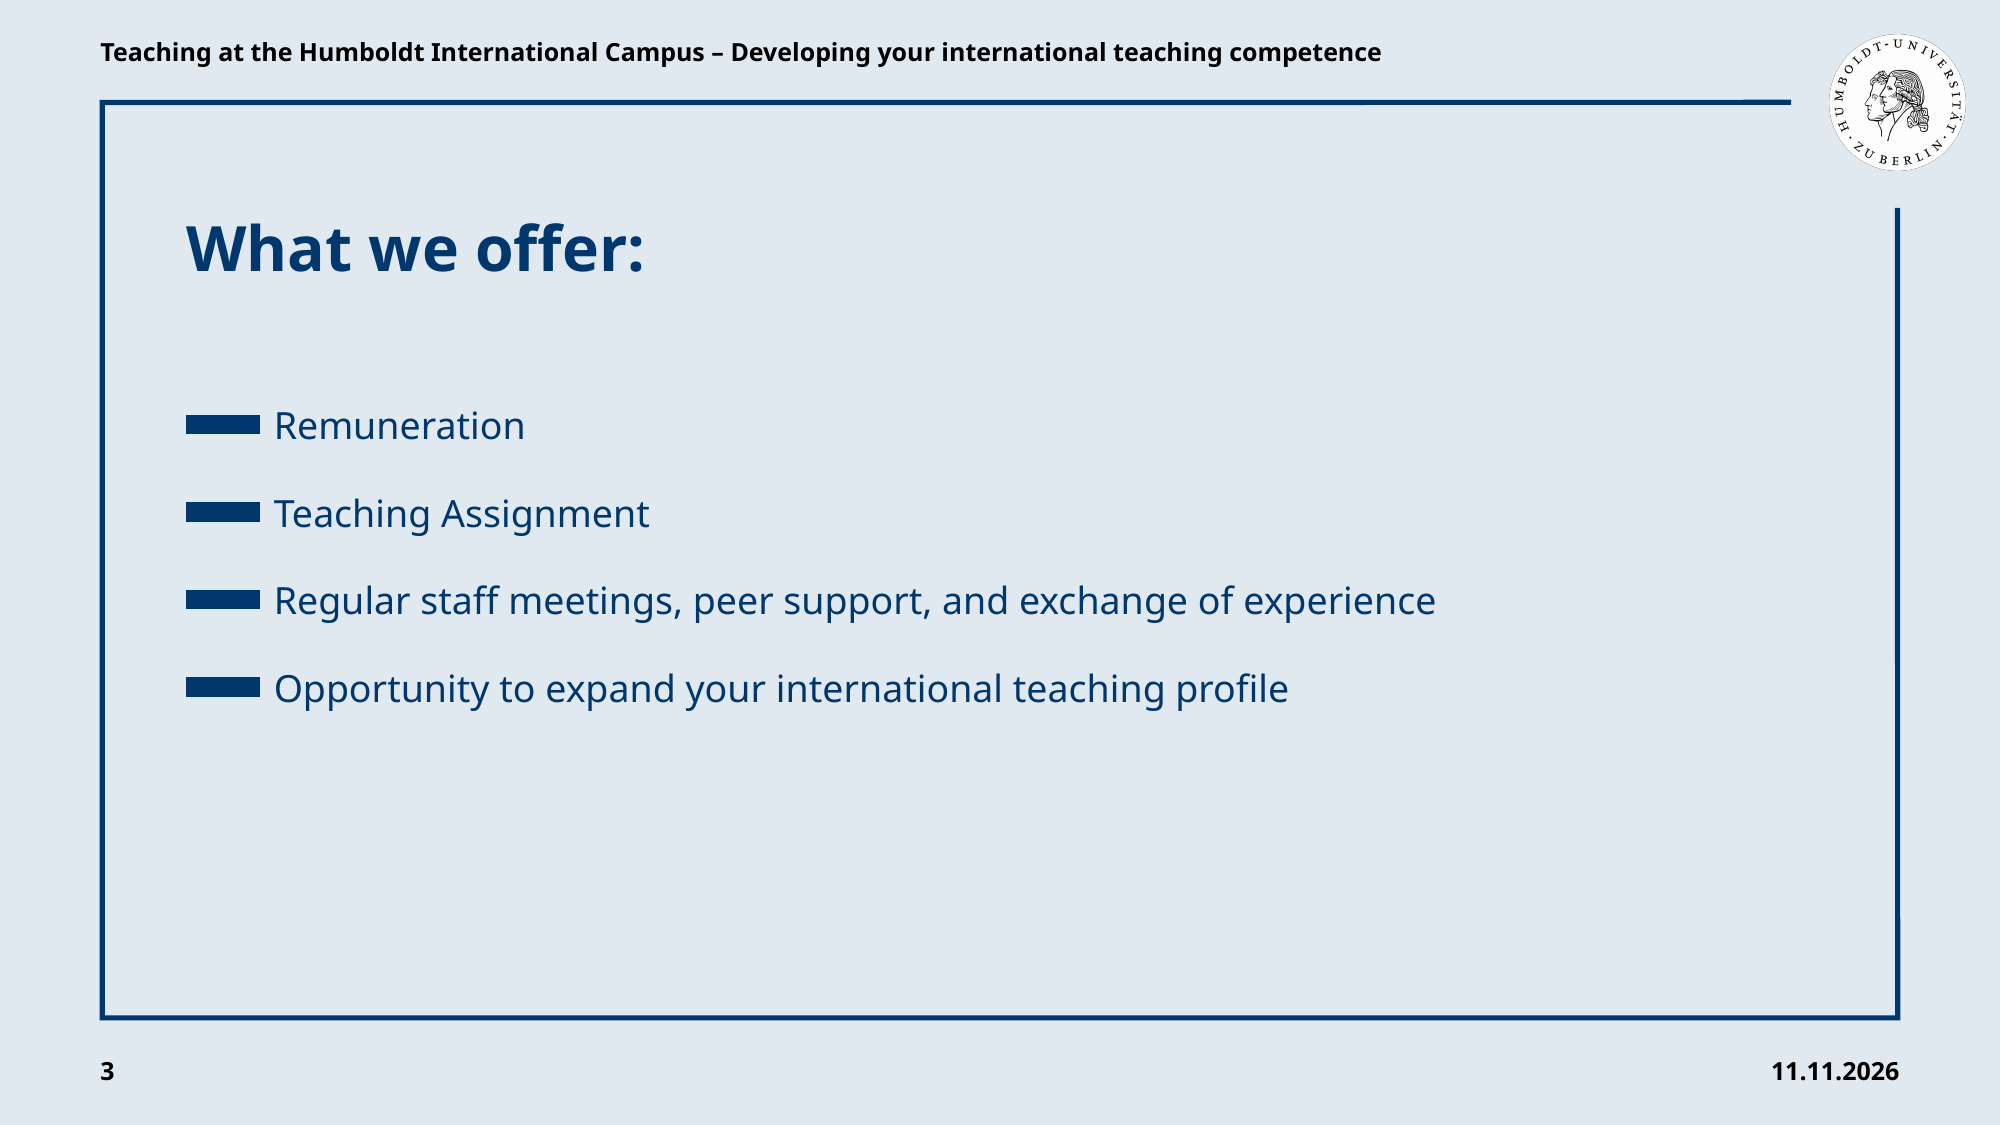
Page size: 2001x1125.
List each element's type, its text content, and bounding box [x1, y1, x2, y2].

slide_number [1014, 1020, 2000, 1125]
list What we offer: [186, 208, 1816, 286]
picture [186, 415, 260, 434]
picture [186, 677, 260, 697]
picture [186, 590, 260, 609]
footer Teaching at the Humboldt International Campus – Developing your international teaching competence [0, 0, 1815, 103]
slide_number 3 [0, 1020, 986, 1125]
picture [186, 502, 260, 522]
list Remuneration Teaching Assignment Regular staff meetings, peer support, and exchange of experience Opportunity to expand your international teaching profile [186, 403, 1816, 898]
